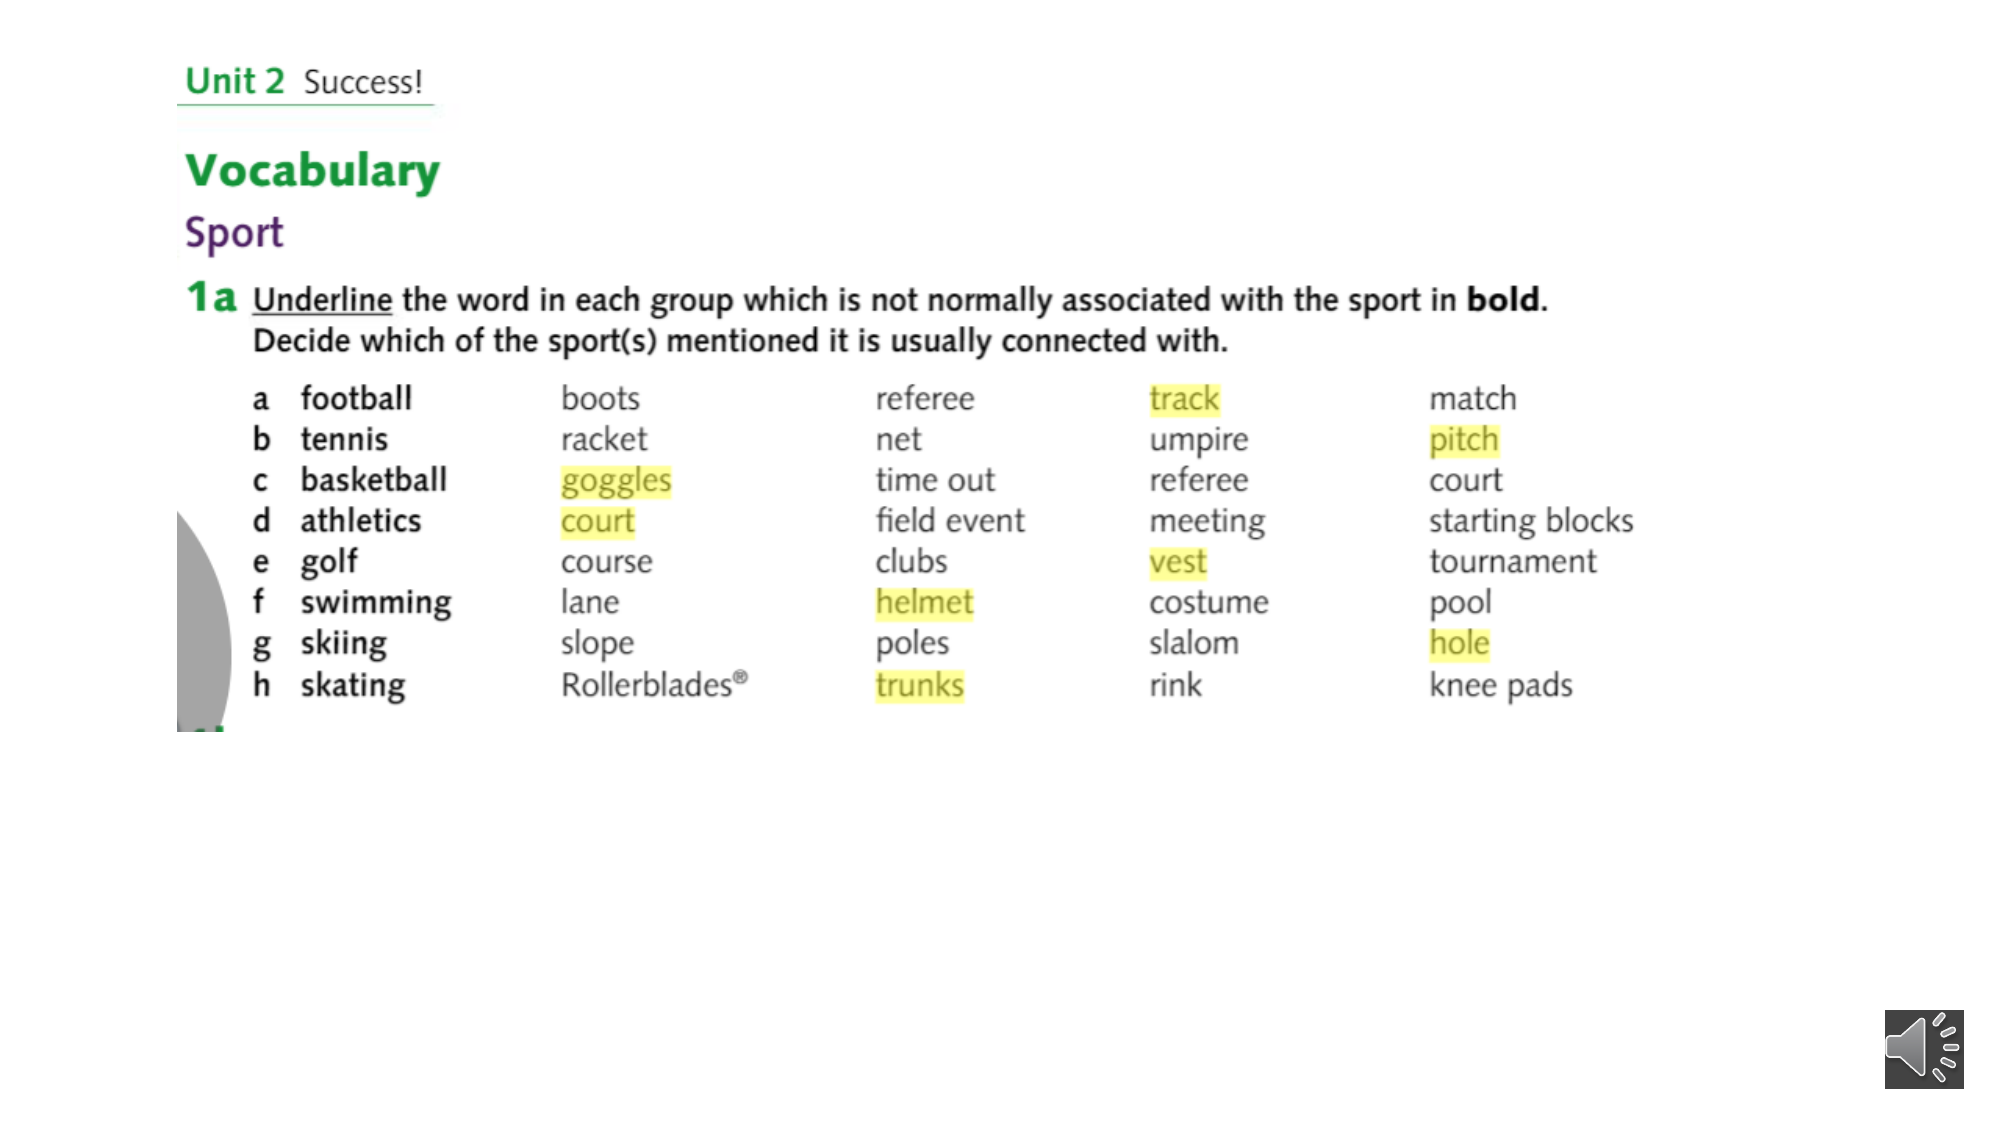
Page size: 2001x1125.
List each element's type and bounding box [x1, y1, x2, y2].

picture [1884, 1009, 1965, 1090]
picture [177, 59, 1650, 732]
